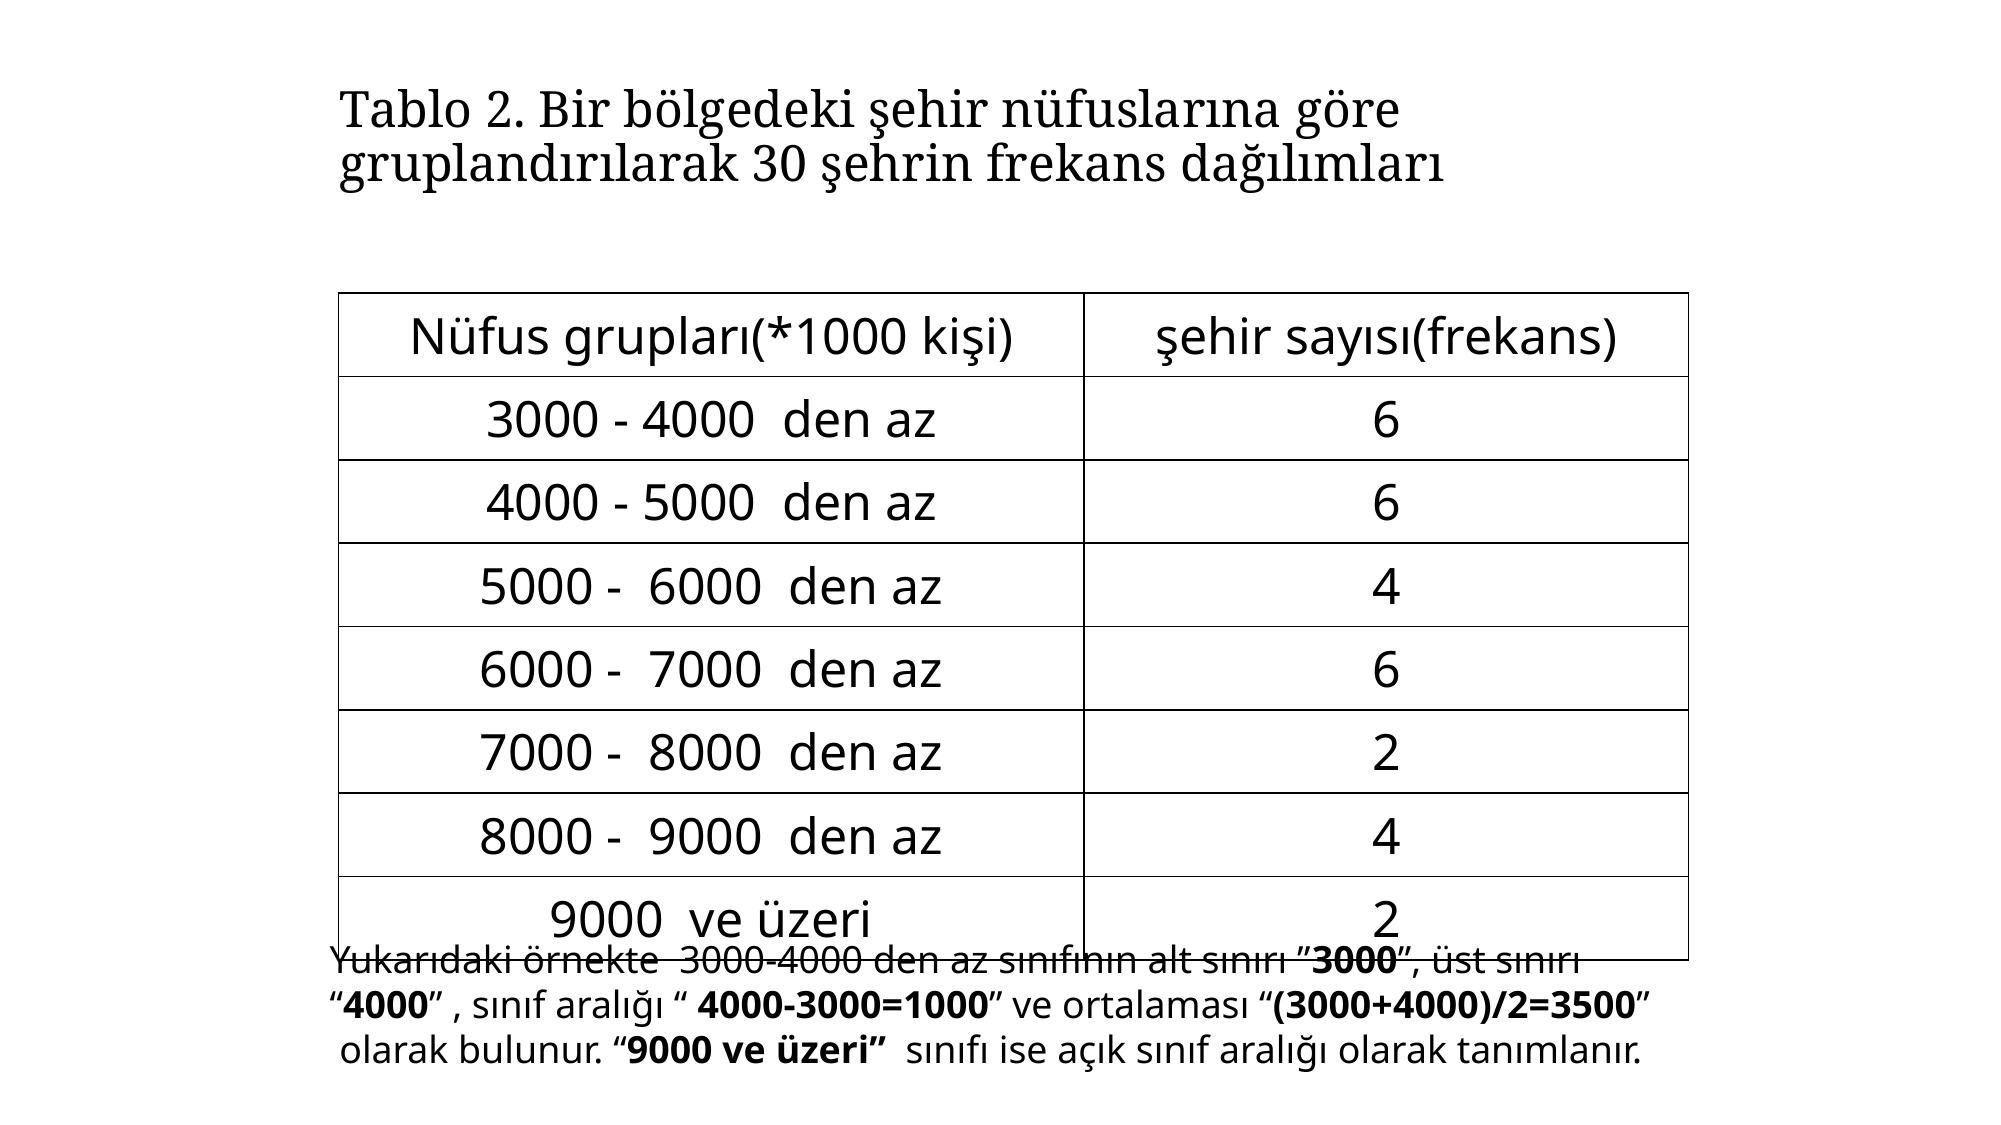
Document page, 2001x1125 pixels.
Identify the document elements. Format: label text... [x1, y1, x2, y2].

table_cell 6 [1085, 627, 1688, 709]
table_cell 7000 - 8000 den az [339, 711, 1083, 792]
title Tablo 2. Bir bölgedeki şehir nüfuslarına göre gruplandırılarak 30 şehrin frekans dağılımları [324, 45, 1721, 233]
table_header şehir sayısı(frekans) [1085, 294, 1688, 376]
table_header Nüfus grupları(*1000 kişi) [339, 294, 1083, 376]
table_cell 5000 - 6000 den az [339, 544, 1083, 626]
table_cell 3000 - 4000 den az [339, 377, 1083, 459]
table_cell 4000 - 5000 den az [339, 461, 1083, 542]
table_cell 4 [1085, 544, 1688, 626]
table_cell 9000 ve üzeri [339, 877, 1083, 928]
table_cell 6 [1085, 461, 1688, 542]
text_box Yukarıdaki örnekte 3000-4000 den az sınıfının alt sınırı ”3000”, üst sınırı “4000” , sınıf aralığı “ 4000-3000=1000” ve ortalaması “(3000+4000)/2=3500” olarak bulunur. “9000 ve üzeri” sınıfı ise açık sınıf aralığı olarak tanımlanır. [314, 928, 1674, 1079]
table_cell 4 [1085, 794, 1688, 876]
table_cell 2 [1085, 711, 1688, 792]
table_cell 6 [1085, 377, 1688, 459]
table_cell 2 [1085, 877, 1688, 959]
table_cell 8000 - 9000 den az [339, 794, 1083, 876]
table_cell 6000 - 7000 den az [339, 627, 1083, 709]
